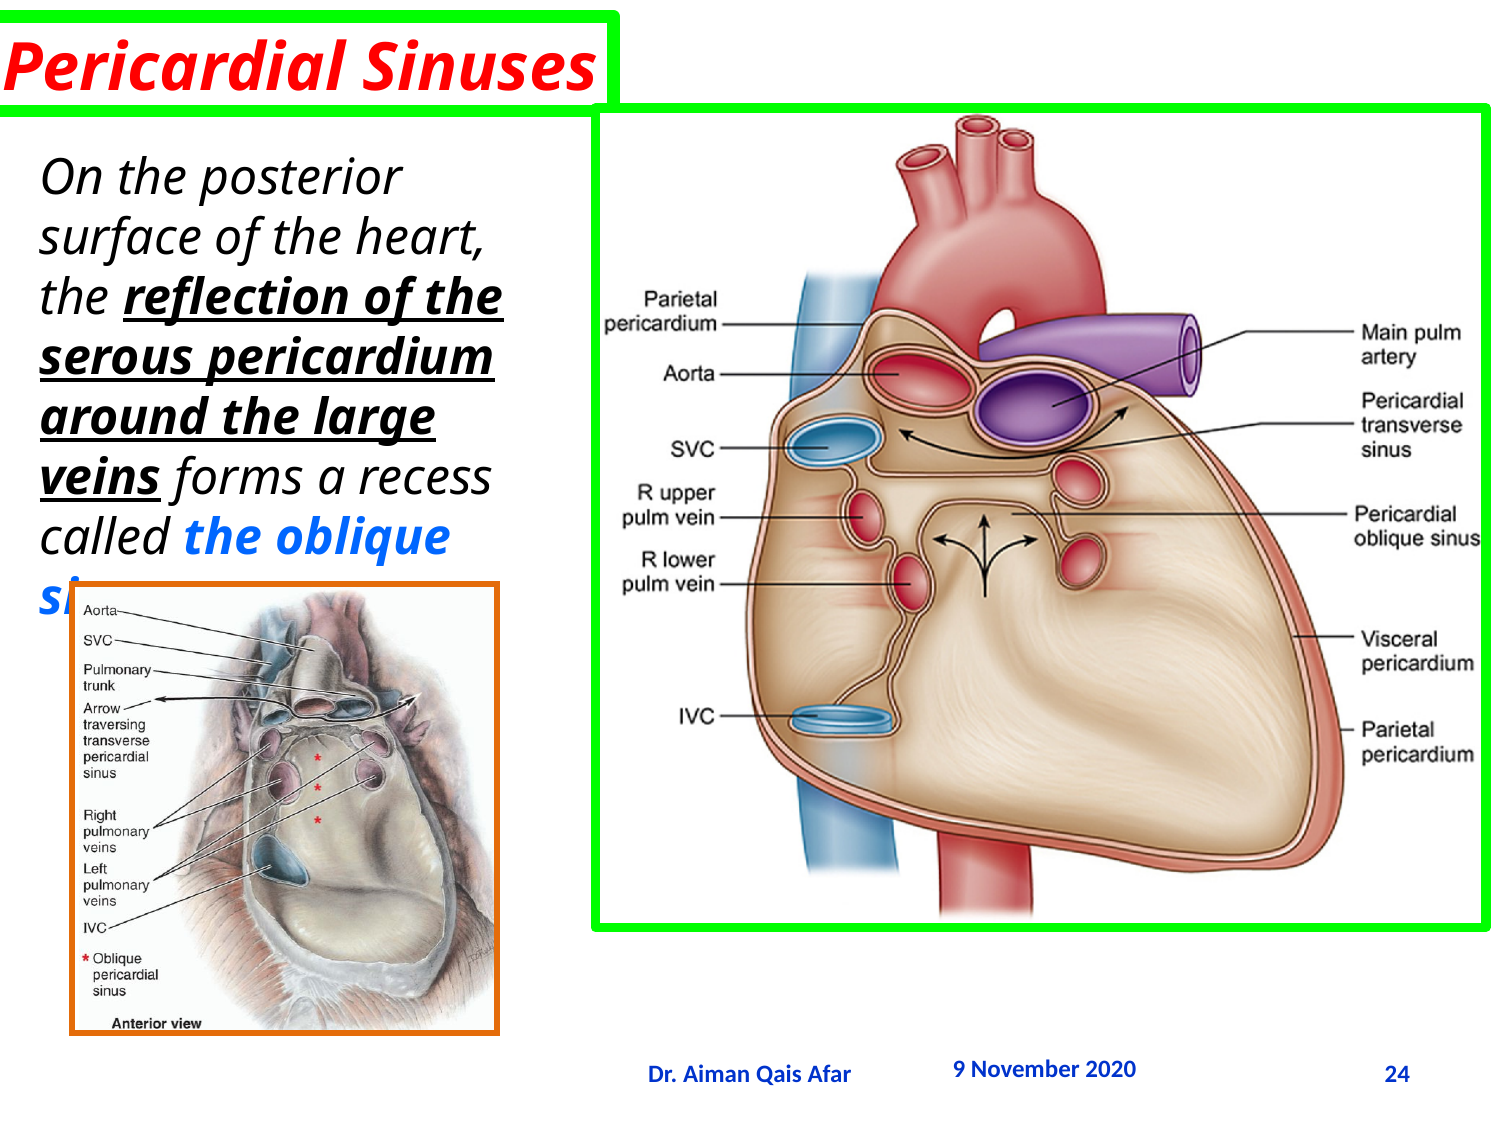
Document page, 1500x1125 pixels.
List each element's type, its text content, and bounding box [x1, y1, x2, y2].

footer Dr. Aiman Qais Afar [512, 1042, 988, 1103]
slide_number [937, 1037, 1288, 1098]
slide_number 24 [1362, 1042, 1425, 1103]
text_box Pericardial Sinuses [0, 16, 614, 112]
picture [74, 587, 495, 1031]
text_box On the posterior surface of the heart, the reflection of the serous pericardium around the large veins forms a recess called the oblique sinus [24, 137, 563, 633]
picture [599, 112, 1482, 923]
